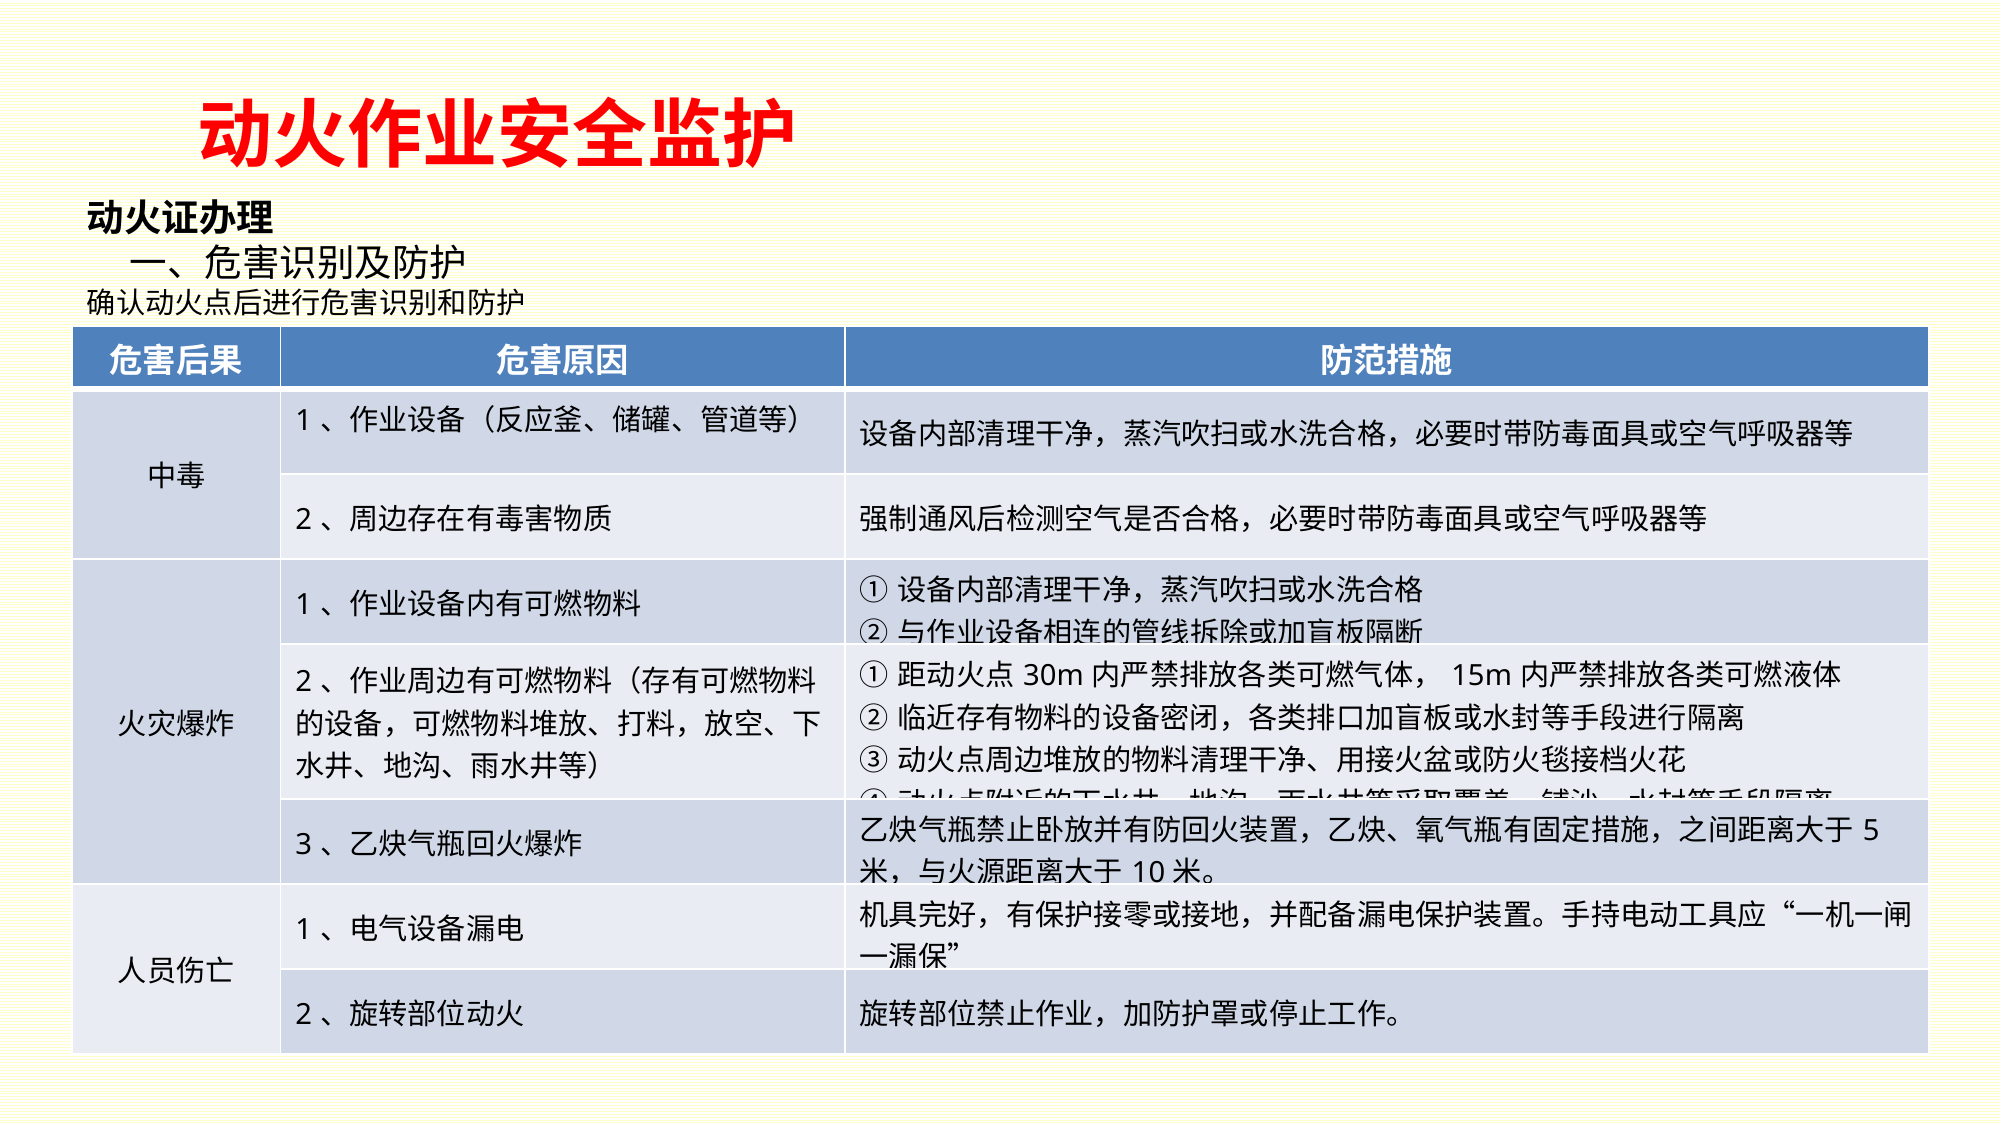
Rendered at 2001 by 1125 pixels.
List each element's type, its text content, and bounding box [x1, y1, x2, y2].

table_cell 1、作业设备（反应釜、储罐、管道等） [281, 392, 844, 473]
table_cell 旋转部位禁止作业，加防护罩或停止工作。 [846, 970, 1928, 1053]
table_cell 1、电气设备漏电 [281, 885, 844, 968]
table_cell 设备内部清理干净，蒸汽吹扫或水洗合格，必要时带防毒面具或空气呼吸器等 [846, 392, 1928, 473]
table_cell 2、旋转部位动火 [281, 970, 844, 1053]
table_cell 乙炔气瓶禁止卧放并有防回火装置，乙炔、氧气瓶有固定措施，之间距离大于5米，与火源距离大于10米。 [846, 800, 1928, 883]
text_box 动火证办理 一、危害识别及防护 确认动火点后进行危害识别和防护 [72, 186, 860, 326]
table_cell 强制通风后检测空气是否合格，必要时带防毒面具或空气呼吸器等 [846, 475, 1928, 558]
table_cell 1、作业设备内有可燃物料 [281, 560, 844, 643]
table_cell ①设备内部清理干净，蒸汽吹扫或水洗合格 ②与作业设备相连的管线拆除或加盲板隔断 [846, 560, 1928, 643]
table_cell 2、作业周边有可燃物料（存有可燃物料的设备，可燃物料堆放、打料，放空、下水井、地沟、雨水井等） [281, 645, 844, 798]
table_cell 2、周边存在有毒害物质 [281, 475, 844, 558]
table_cell 人员伤亡 [73, 885, 280, 1053]
table_cell 3、乙炔气瓶回火爆炸 [281, 800, 844, 883]
table_header 防范措施 [846, 327, 1928, 386]
table_header 危害原因 [281, 327, 844, 386]
table_cell ①距动火点30m内严禁排放各类可燃气体，15m内严禁排放各类可燃液体 ②临近存有物料的设备密闭，各类排口加盲板或水封等手段进行隔离 ③动火点周边堆放的物料清理干净、用接火盆或防火毯接档火花 ④动火点附近的下水井、地沟、雨水井等采取覆盖、铺沙、水封等手段隔离 [846, 645, 1928, 798]
table_cell 中毒 [73, 392, 280, 558]
text_box 动火作业安全监护 [64, 78, 931, 184]
table_cell 火灾爆炸 [73, 560, 280, 883]
table_cell 机具完好，有保护接零或接地，并配备漏电保护装置。手持电动工具应“一机一闸一漏保” [846, 885, 1928, 968]
table_header 危害后果 [73, 327, 280, 386]
